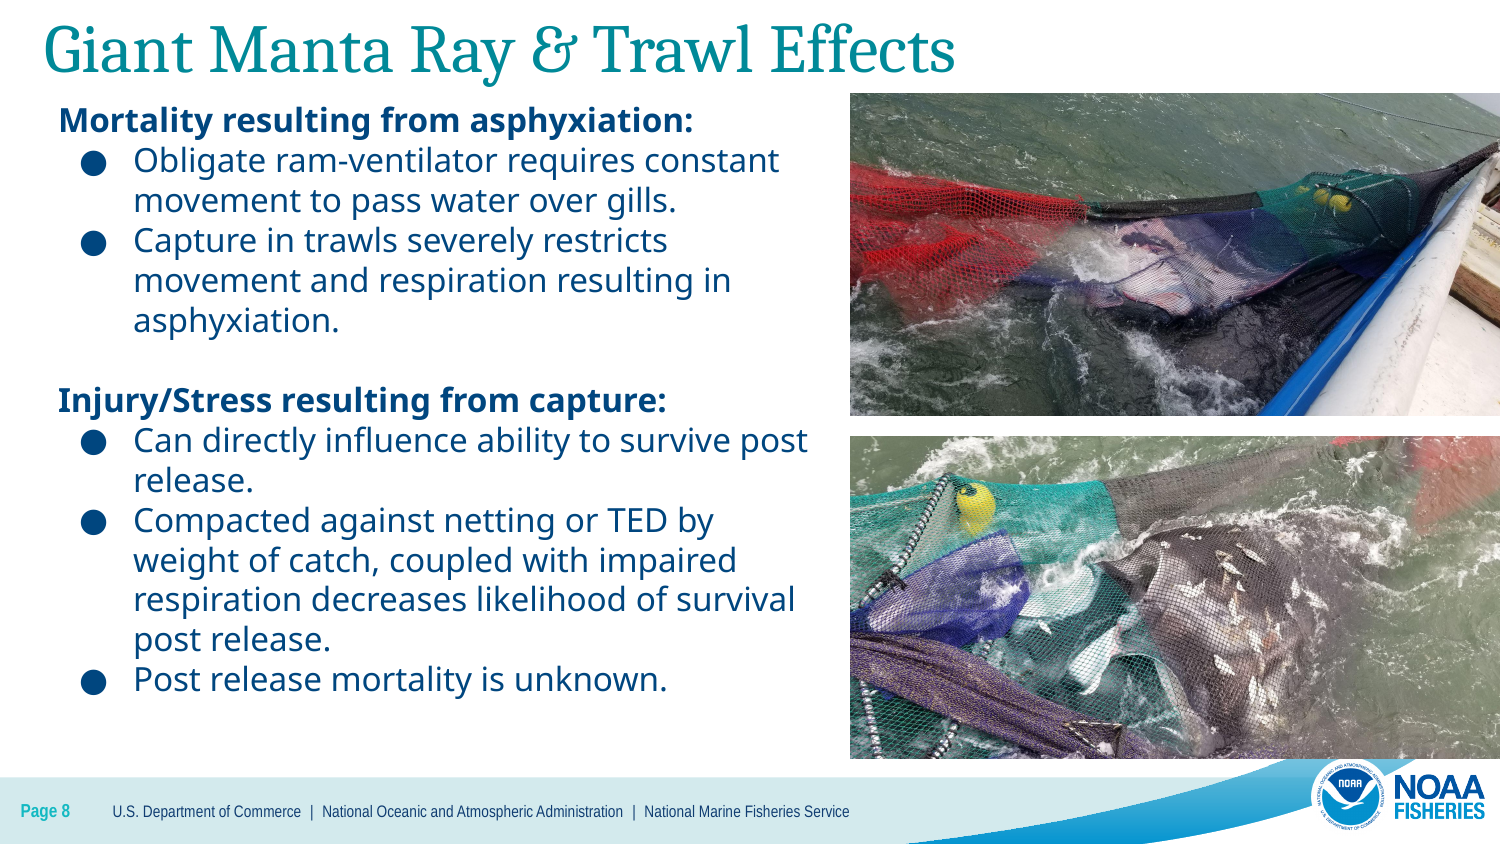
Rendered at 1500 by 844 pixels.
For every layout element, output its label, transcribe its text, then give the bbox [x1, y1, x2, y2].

picture [850, 436, 1500, 836]
picture [850, 93, 1500, 416]
title Giant Manta Ray & Trawl Effects [33, 7, 1397, 171]
list Mortality resulting from asphyxiation: Obligate ram-ventilator requires constant movement to pass water over gills. Capture in trawls severely restricts movement and respiration resulting in asphyxiation. Injury/Stress resulting from capture: Can directly influence ability to survive post release. Compacted against netting or TED by weight of catch, coupled with impaired respiration decreases likelihood of survival post release. Post release mortality is unknown. [47, 93, 821, 771]
picture [1468, 806, 1477, 816]
